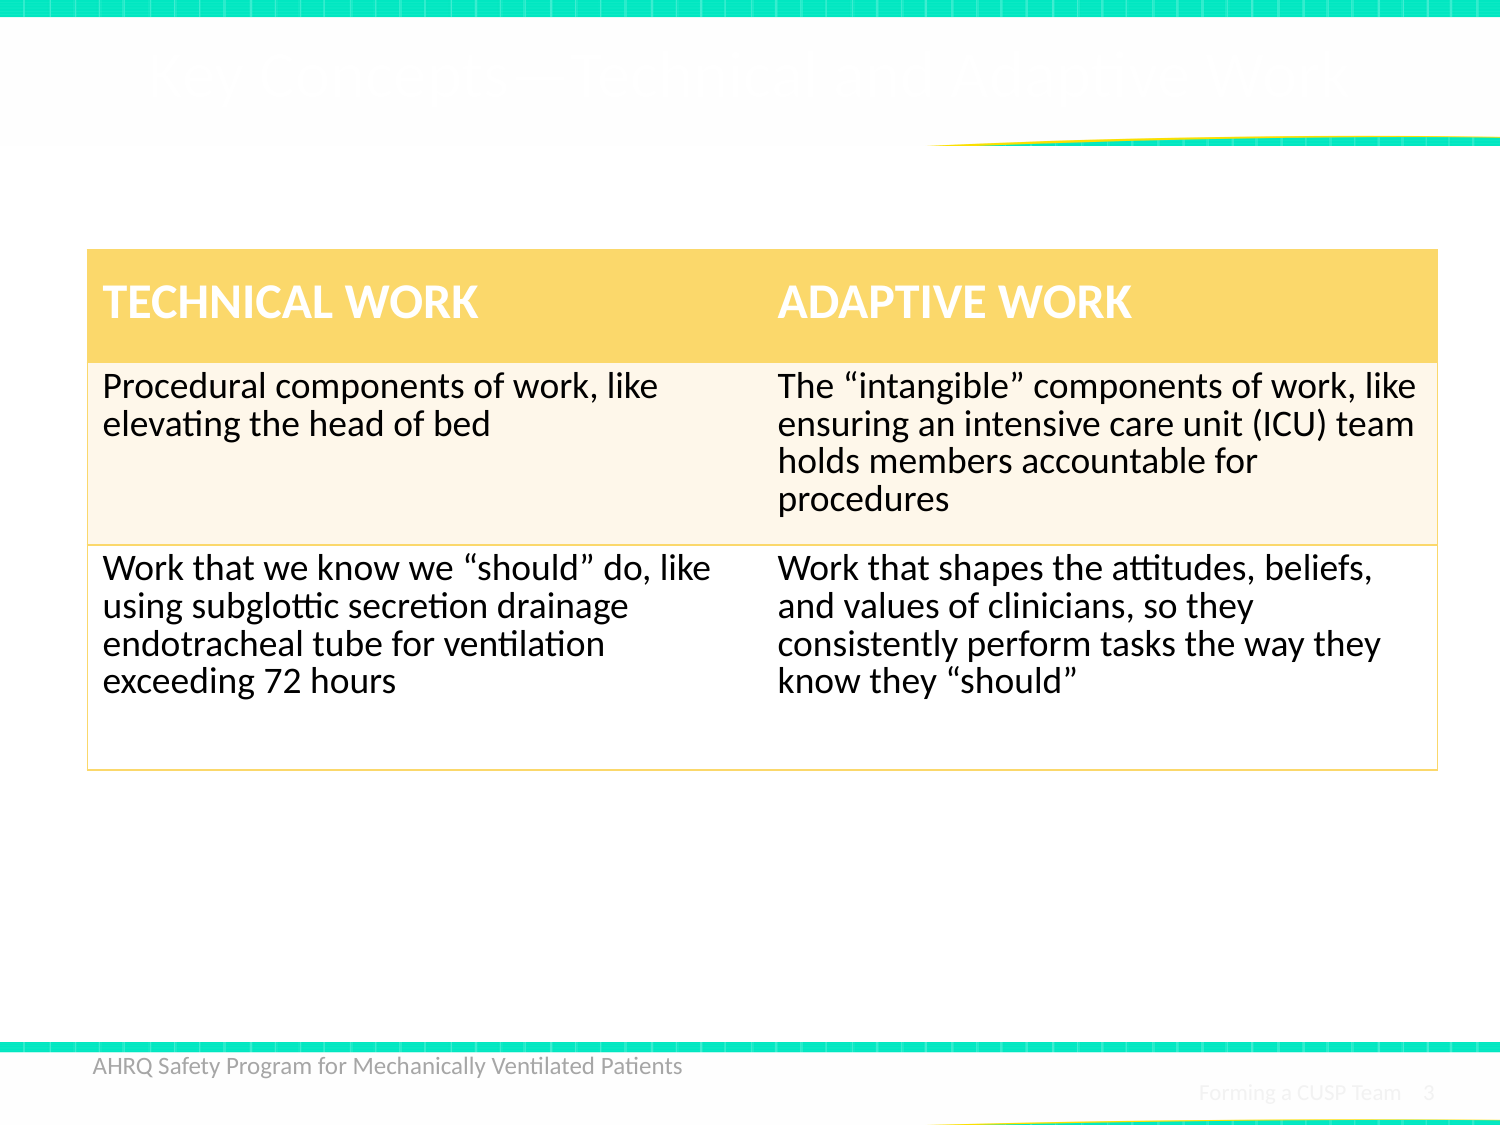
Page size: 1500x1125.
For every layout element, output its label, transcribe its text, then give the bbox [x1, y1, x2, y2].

table_cell Procedural components of work, like elevating the head of bed [88, 363, 763, 544]
picture [0, 0, 1500, 146]
table_cell Work that we know we “should” do, like using subglottic secretion drainage endotracheal tube for ventilation exceeding 72 hours [88, 546, 763, 769]
table_cell Work that shapes the attitudes, beliefs, and values of clinicians, so they consistently perform tasks the way they know they “should” [763, 546, 1437, 769]
table_header TECHNICAL WORK [88, 251, 763, 362]
picture [0, 1042, 1500, 1125]
table_header ADAPTIVE WORK [763, 251, 1437, 362]
title Key Concepts—Technical and Adaptive Work [75, 5, 1425, 138]
table_cell The “intangible” components of work, like ensuring an intensive care unit (ICU) team holds members accountable for procedures [763, 363, 1437, 544]
